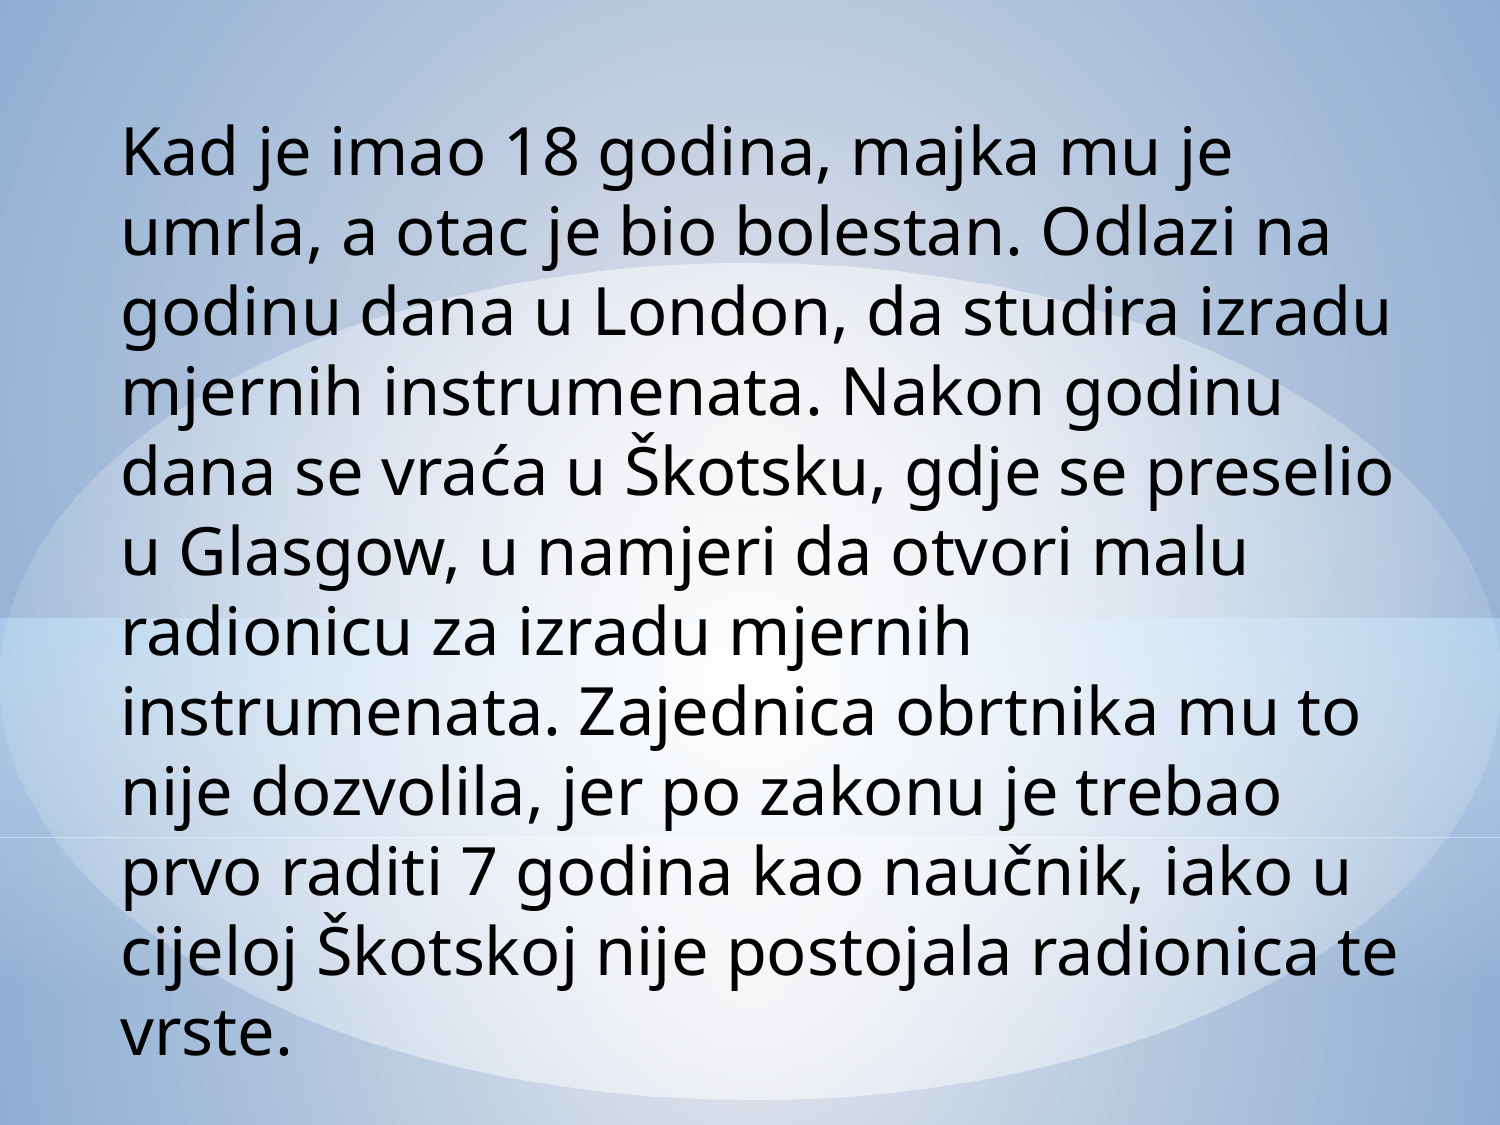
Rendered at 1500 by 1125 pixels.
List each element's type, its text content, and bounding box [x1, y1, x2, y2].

text_box Kad je imao 18 godina, majka mu je umrla, a otac je bio bolestan. Odlazi na godinu dana u London, da studira izradu mjernih instrumenata. Nakon godinu dana se vraća u Škotsku, gdje se preselio u Glasgow, u namjeri da otvori malu radionicu za izradu mjernih instrumenata. Zajednica obrtnika mu to nije dozvolila, jer po zakonu je trebao prvo raditi 7 godina kao naučnik, iako u cijeloj Škotskoj nije postojala radionica te vrste. [105, 101, 1441, 1076]
